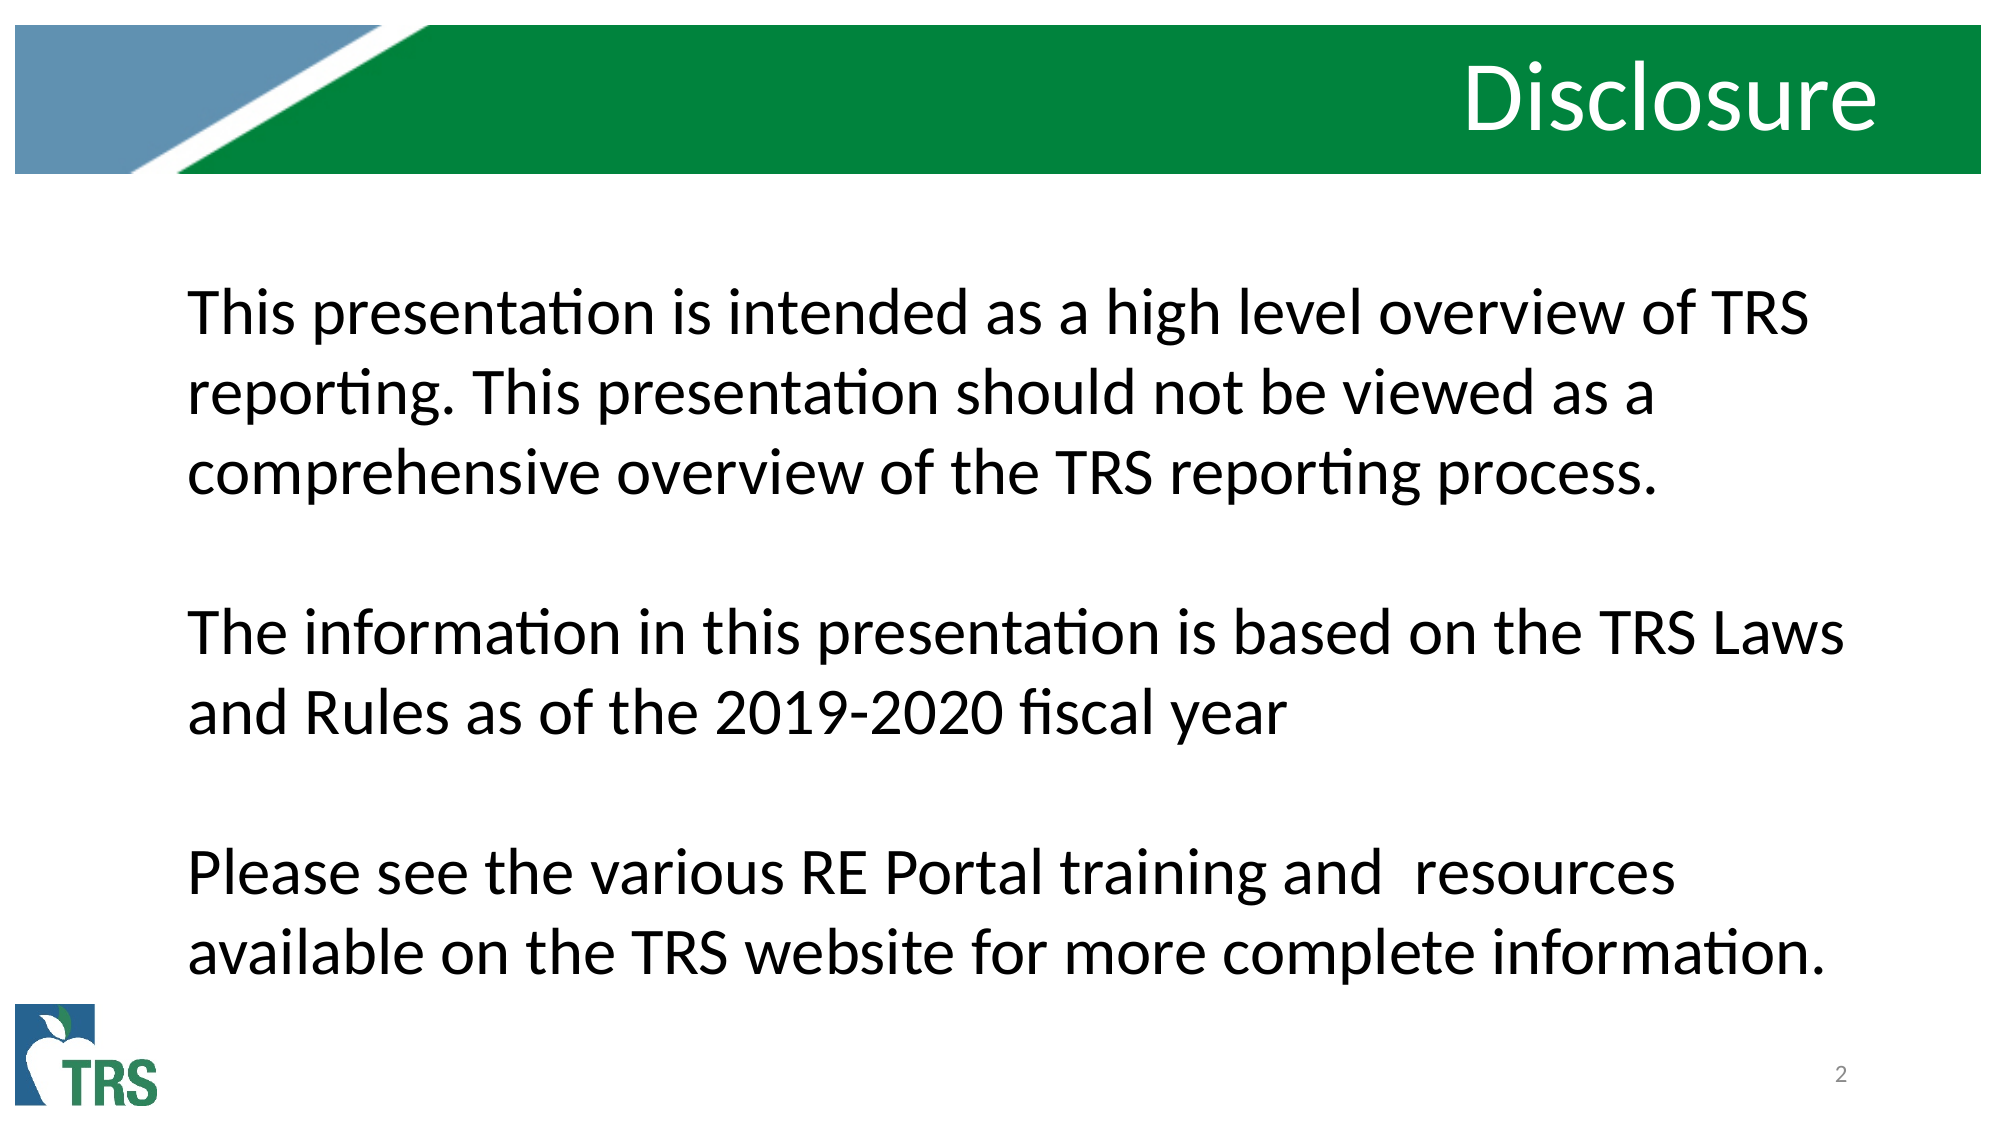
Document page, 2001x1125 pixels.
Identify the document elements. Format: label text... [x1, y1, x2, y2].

picture [15, 1004, 157, 1106]
slide_number 2 [1412, 1042, 1863, 1103]
text_box Disclosure [1448, 23, 1916, 158]
picture [15, 25, 1981, 174]
text_box This presentation is intended as a high level overview of TRS reporting. This presentation should not be viewed as a comprehensive overview of the TRS reporting process. The information in this presentation is based on the TRS Laws and Rules as of the 2019-2020 fiscal year Please see the various RE Portal training and resources available on the TRS website for more complete information. [173, 260, 1916, 995]
